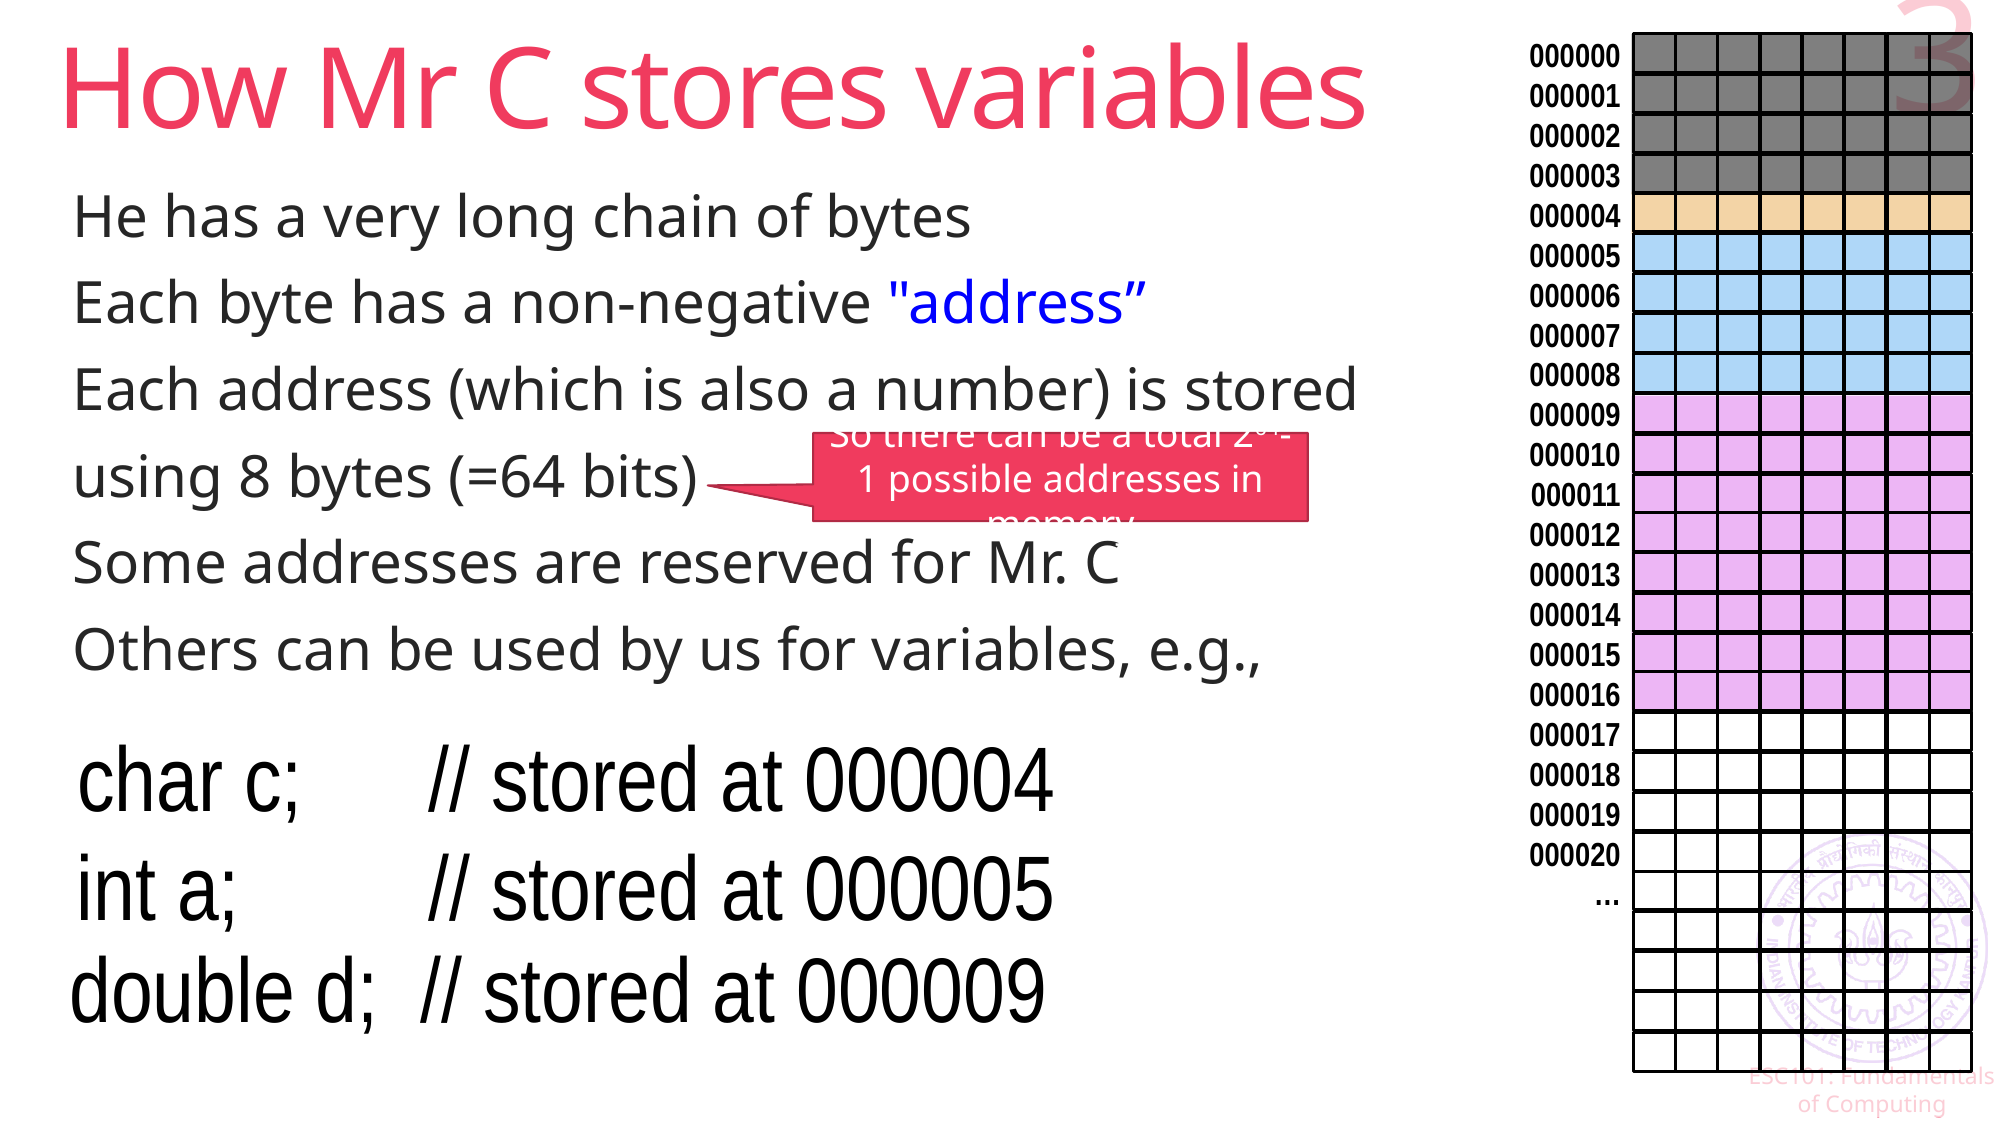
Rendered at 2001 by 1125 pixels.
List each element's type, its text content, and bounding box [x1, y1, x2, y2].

title How Mr C stores variables [41, 5, 1945, 182]
list He has a very long chain of bytes Each byte has a non-negative "address” Each address (which is also a number) is stored using 8 bytes (=64 bits) Some addresses are reserved for Mr. C Others can be used by us for variables, e.g., [41, 182, 1945, 1125]
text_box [1633, 33, 1972, 1072]
slide_number 3 [1520, 6, 2000, 183]
text_box So there can be a total 264-1 possible addresses in memory [706, 431, 1309, 523]
text_box 000000 000001 000002 000003 000004 000005 000006 000007 000008 000009 000010 000011 000012 000013 000014 000015 000016 000017 000018 000019 000020 … [1404, 26, 1636, 920]
text_box int a; // stored at 000005 [62, 821, 1137, 923]
text_box char c; // stored at 000004 [62, 711, 1103, 821]
text_box double d; // stored at 000009 [54, 923, 1137, 1049]
